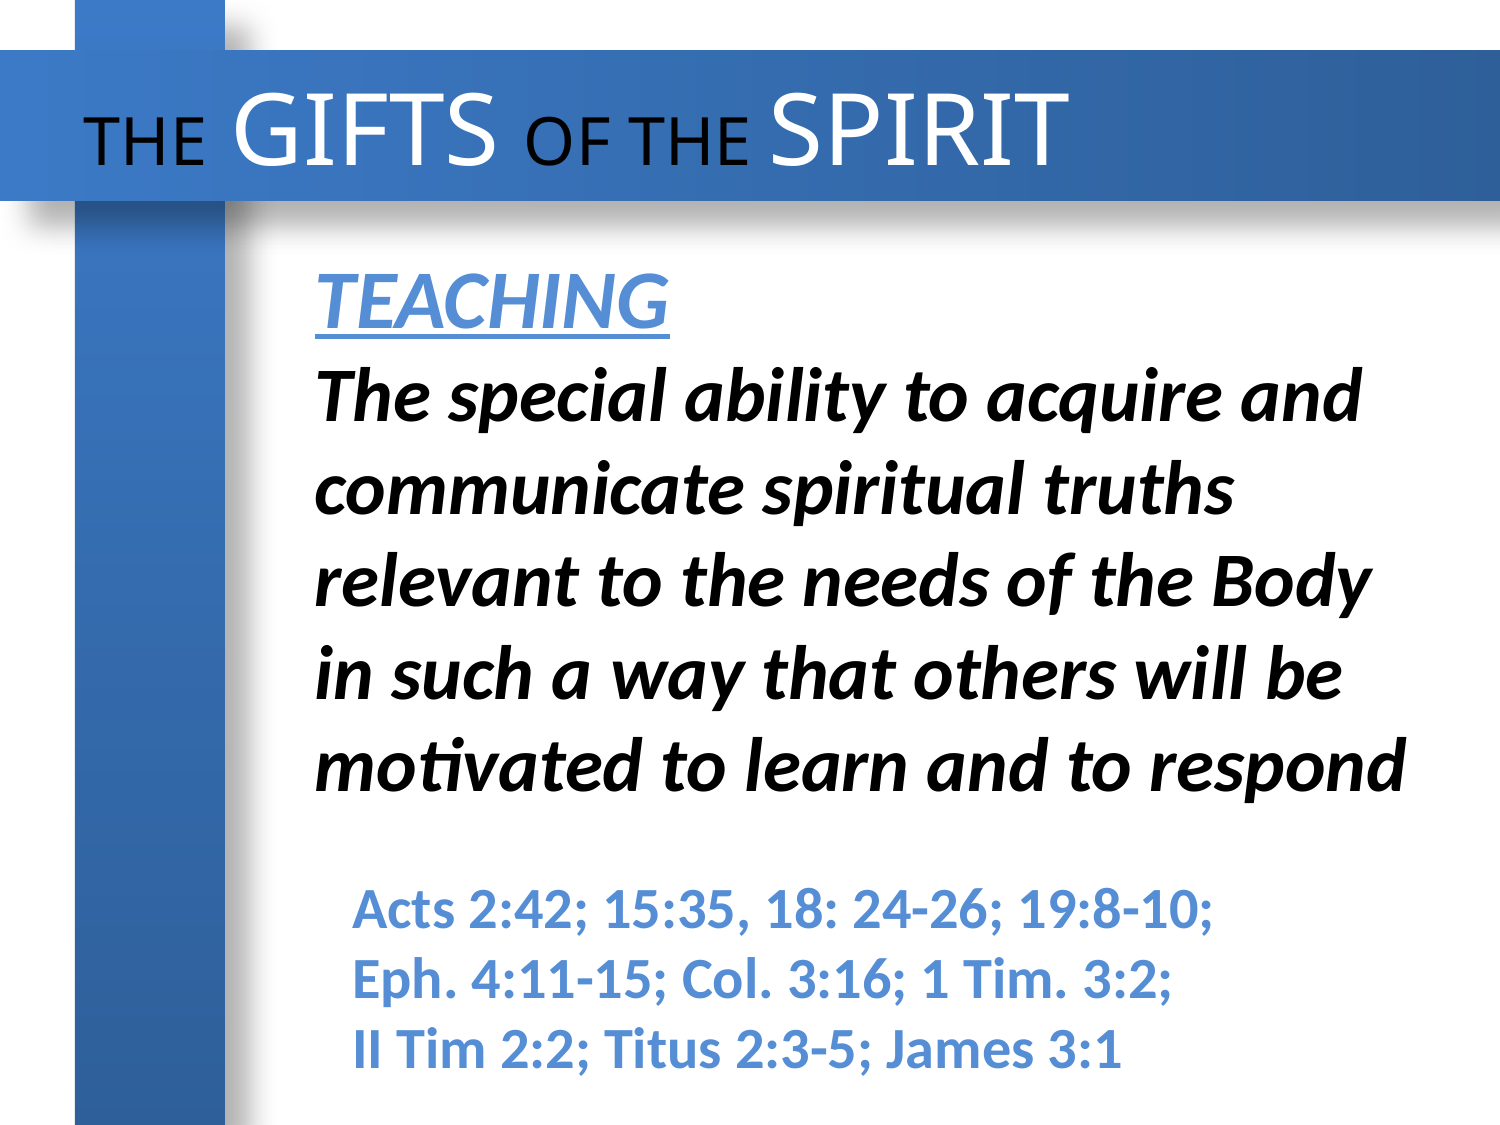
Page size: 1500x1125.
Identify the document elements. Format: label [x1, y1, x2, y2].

text_box [0, 0, 1500, 1125]
